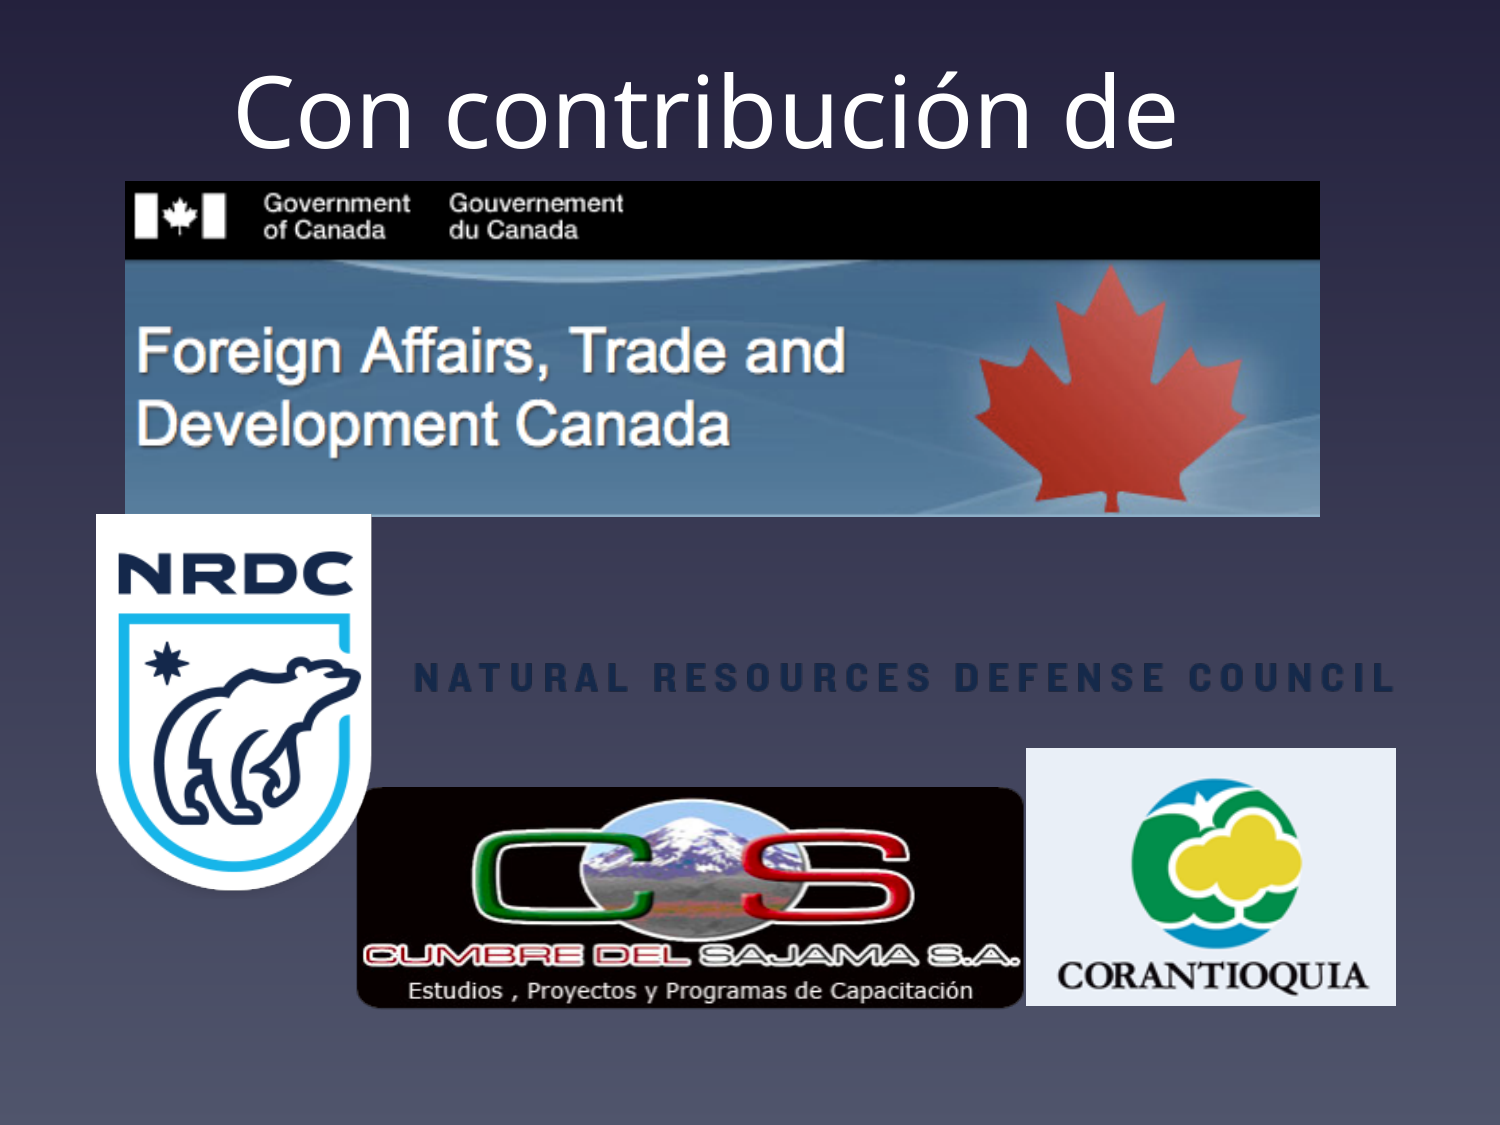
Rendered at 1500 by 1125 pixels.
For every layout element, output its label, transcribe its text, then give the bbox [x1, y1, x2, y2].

picture [96, 180, 1396, 1011]
text_box Con contribución de [65, 41, 1347, 176]
